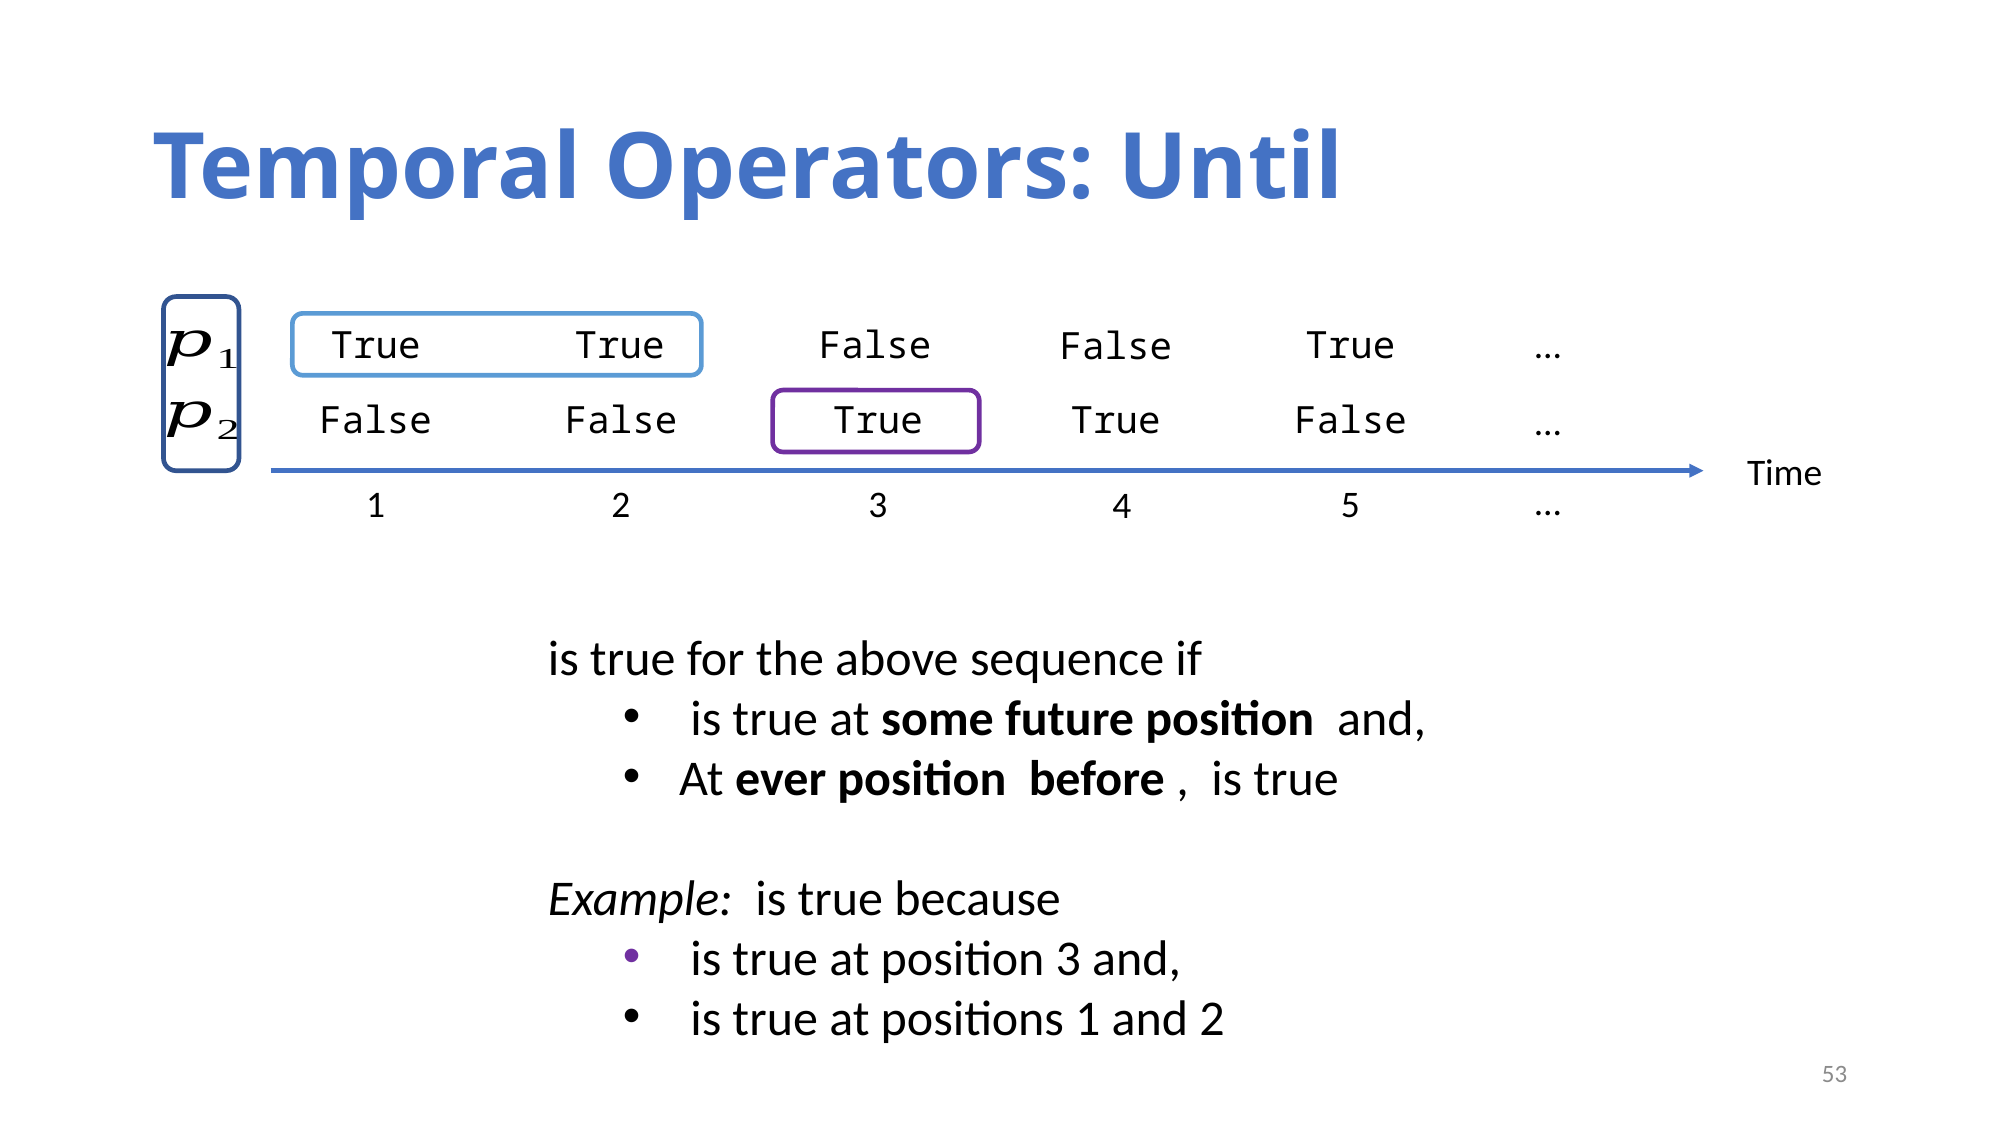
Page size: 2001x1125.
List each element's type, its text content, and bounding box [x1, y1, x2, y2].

title Temporal Operators: Until [137, 59, 1863, 278]
text_box False [804, 313, 947, 374]
text_box ... [1518, 390, 1578, 450]
text_box ... [1518, 313, 1578, 374]
text_box Time [1732, 440, 1838, 501]
text_box 2 [596, 472, 646, 533]
text_box 5 [1326, 472, 1375, 533]
text_box False [549, 388, 692, 449]
text_box True [1290, 313, 1411, 374]
text_box False [1044, 314, 1187, 375]
text_box False [1279, 388, 1422, 449]
text_box True [1055, 388, 1176, 449]
text_box [771, 389, 981, 453]
slide_number 53 [1412, 1042, 1863, 1103]
text_box 4 [1097, 473, 1147, 534]
text_box False [304, 388, 447, 449]
text_box [291, 312, 703, 377]
text_box 1 [351, 472, 400, 533]
text_box 3 [853, 472, 903, 533]
text_box ... [1518, 471, 1578, 531]
text_box [162, 295, 241, 472]
